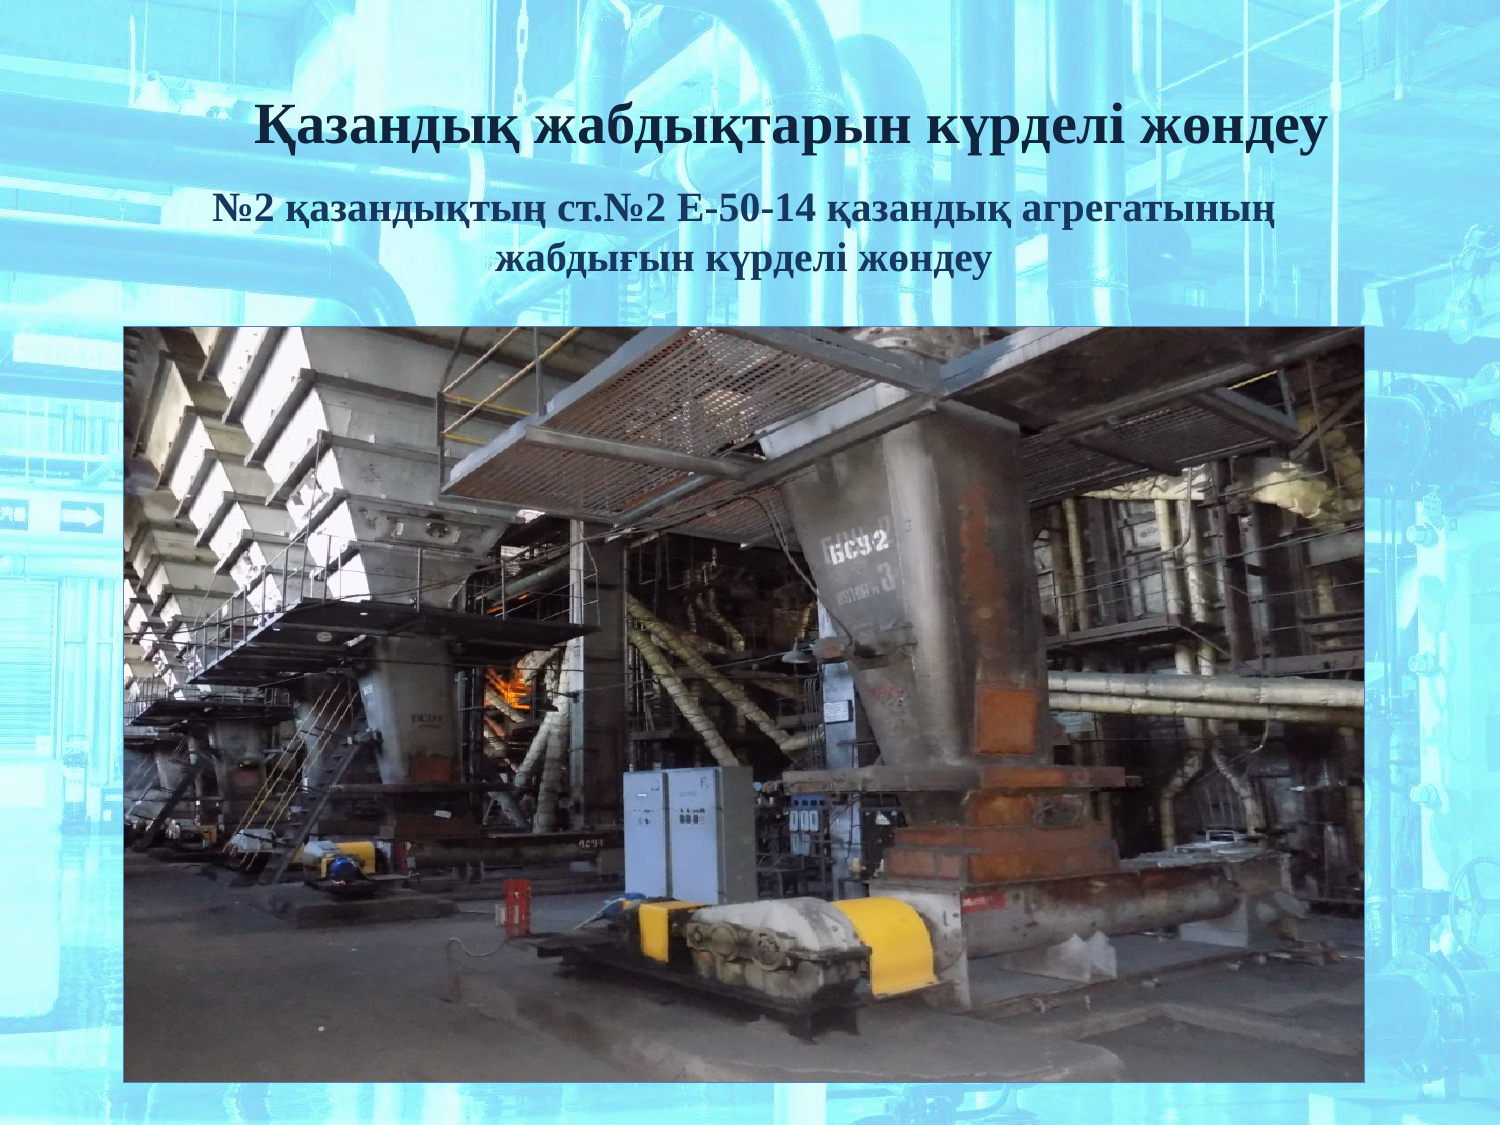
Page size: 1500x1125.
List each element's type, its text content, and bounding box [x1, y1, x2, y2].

text_box Қазандық жабдықтарын күрделі жөндеу [100, 78, 1483, 163]
picture [0, 0, 1500, 1125]
text_box №2 қазандықтың ст.№2 Е-50-14 қазандық агрегатының жабдығын күрделі жөндеу [123, 172, 1365, 288]
